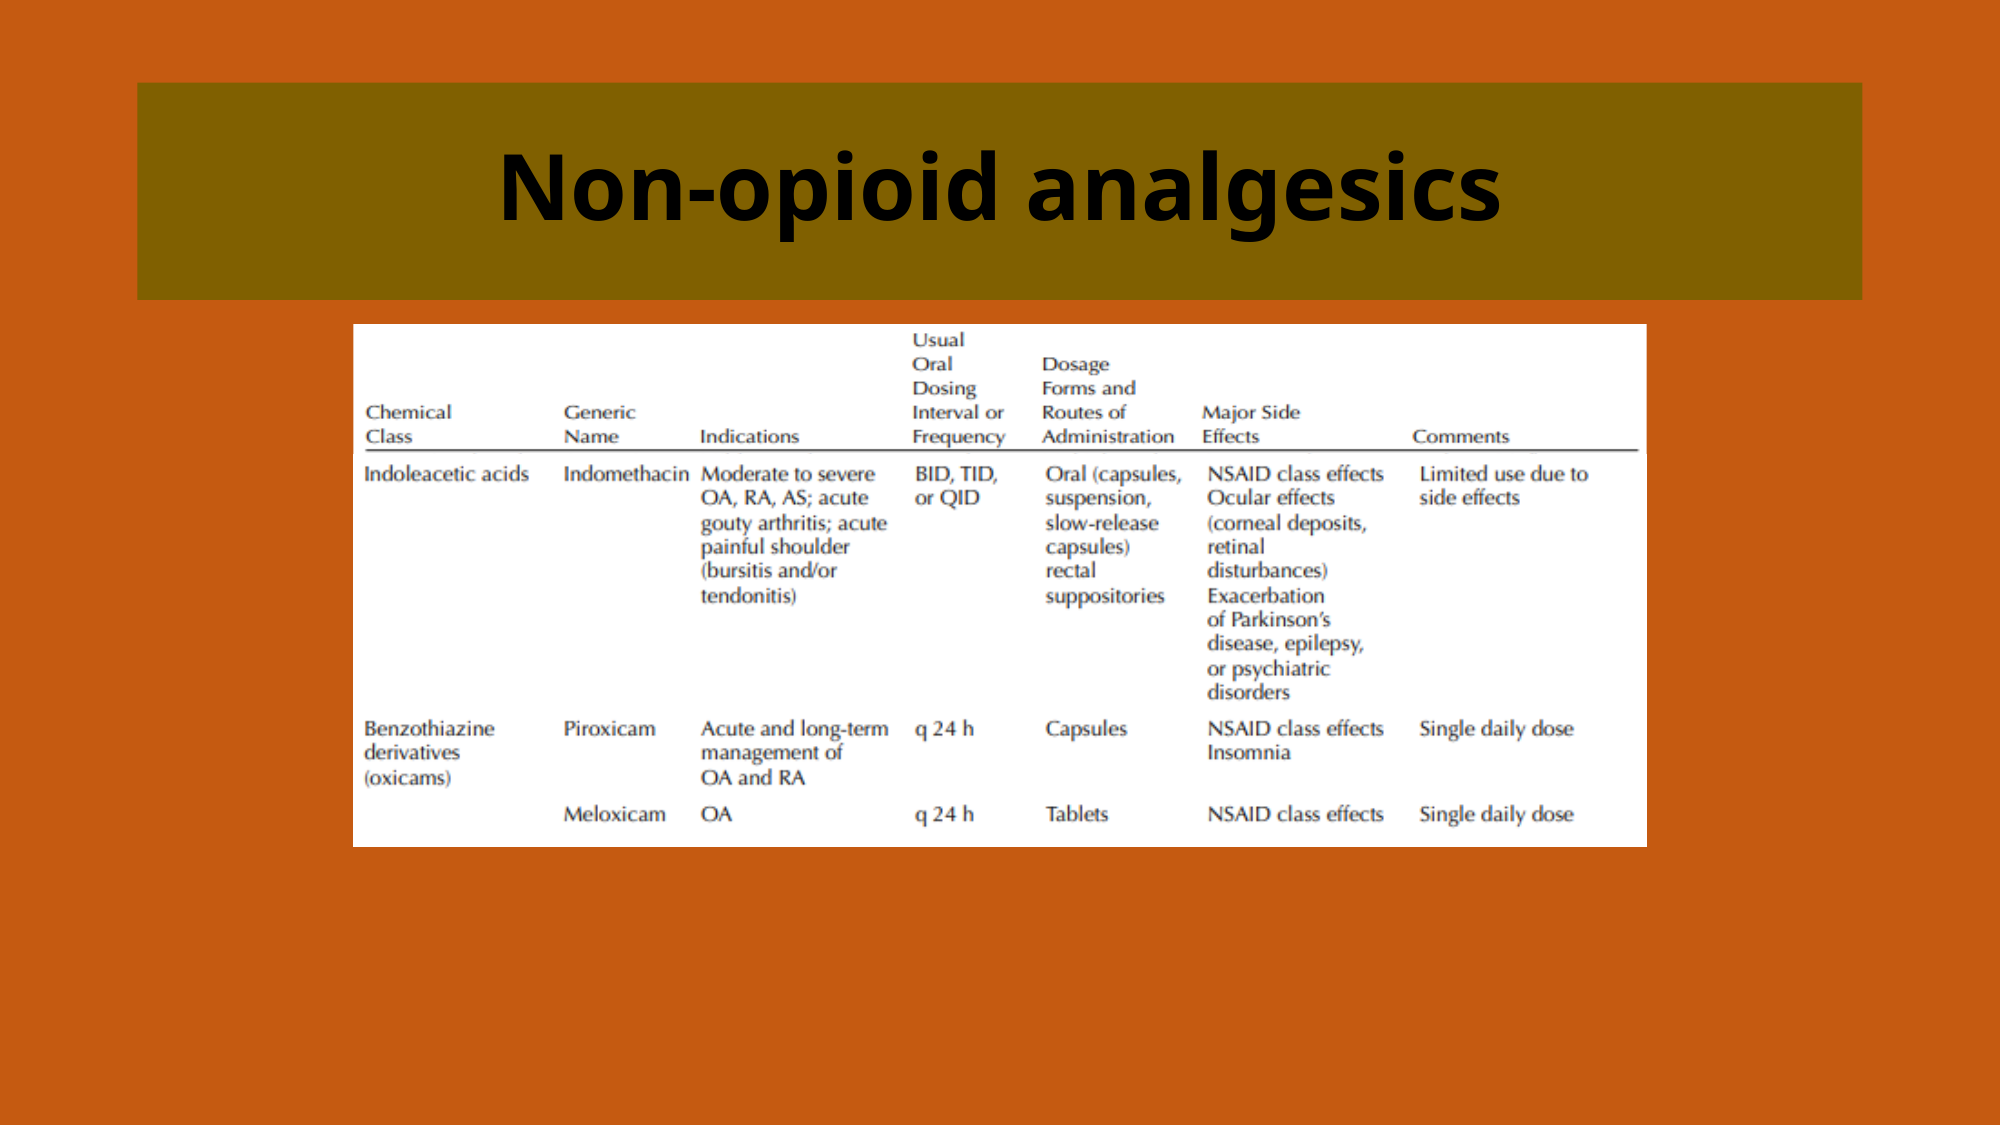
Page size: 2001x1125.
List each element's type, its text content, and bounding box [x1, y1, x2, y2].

title Non-opioid analgesics [137, 82, 1863, 300]
picture [353, 454, 1647, 847]
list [353, 324, 1647, 454]
